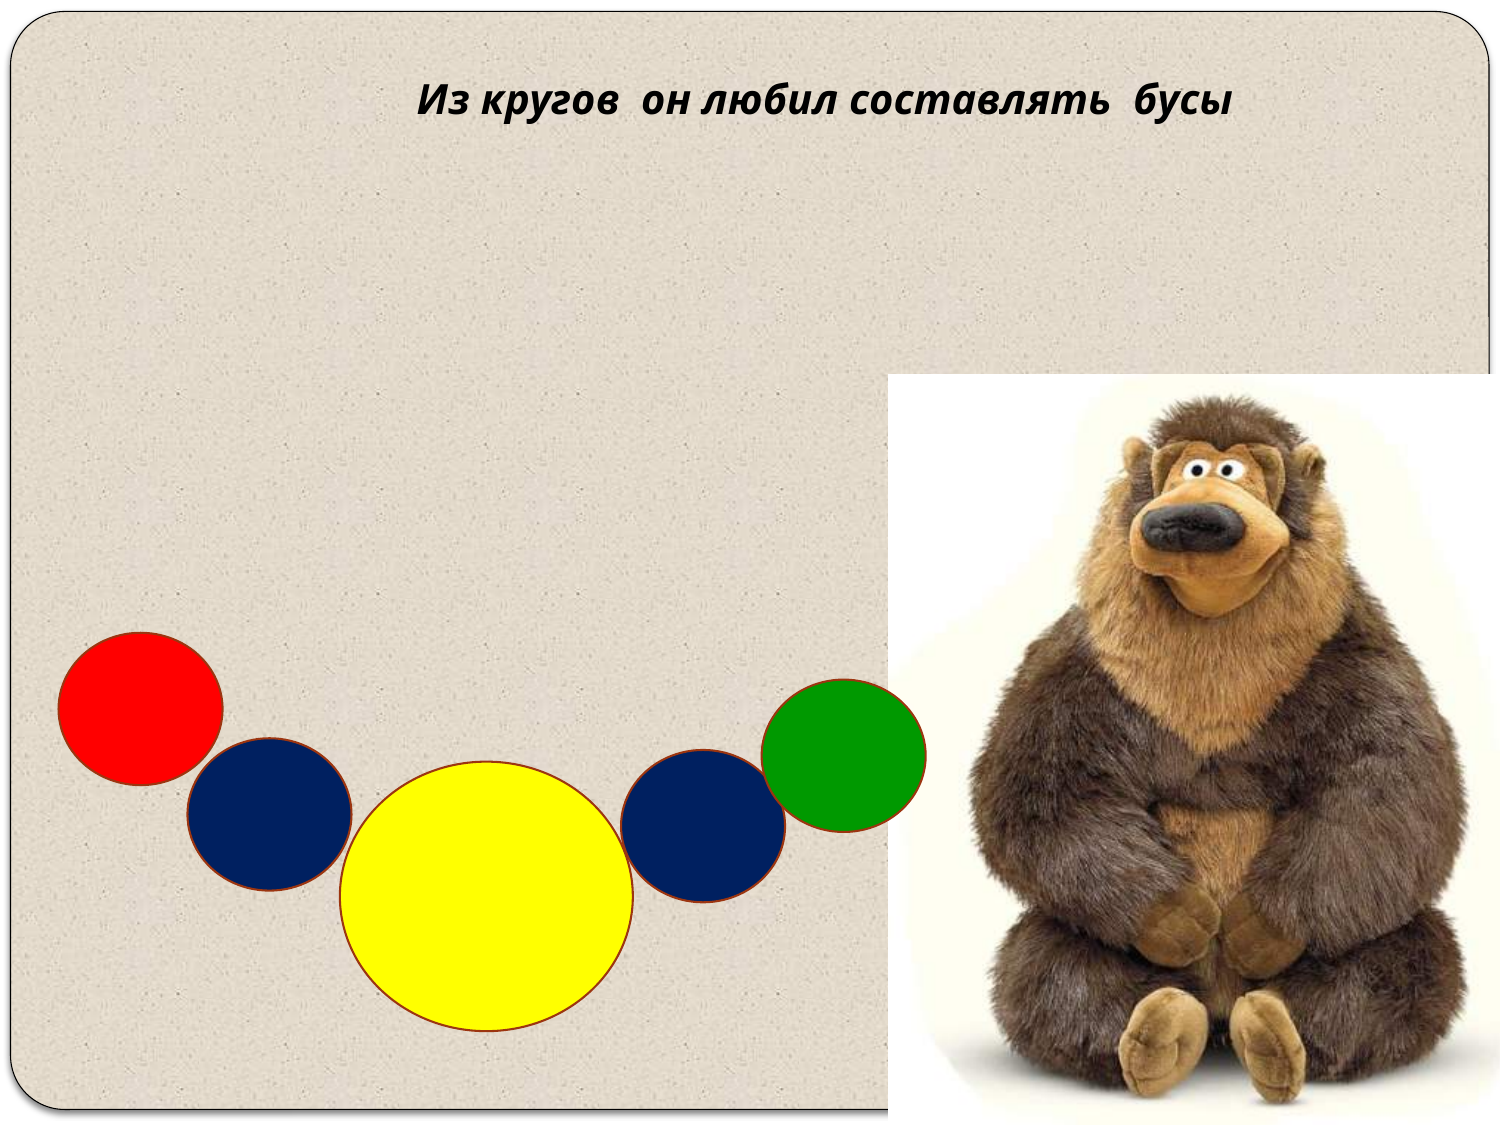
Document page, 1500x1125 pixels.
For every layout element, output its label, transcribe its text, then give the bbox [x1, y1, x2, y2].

text_box [619, 748, 787, 904]
picture [12, 12, 1500, 1125]
text_box [760, 678, 882, 834]
text_box [57, 631, 224, 787]
text_box [186, 737, 353, 892]
title Из кругов он любил составлять бусы [187, 30, 1463, 139]
text_box [338, 760, 634, 1033]
